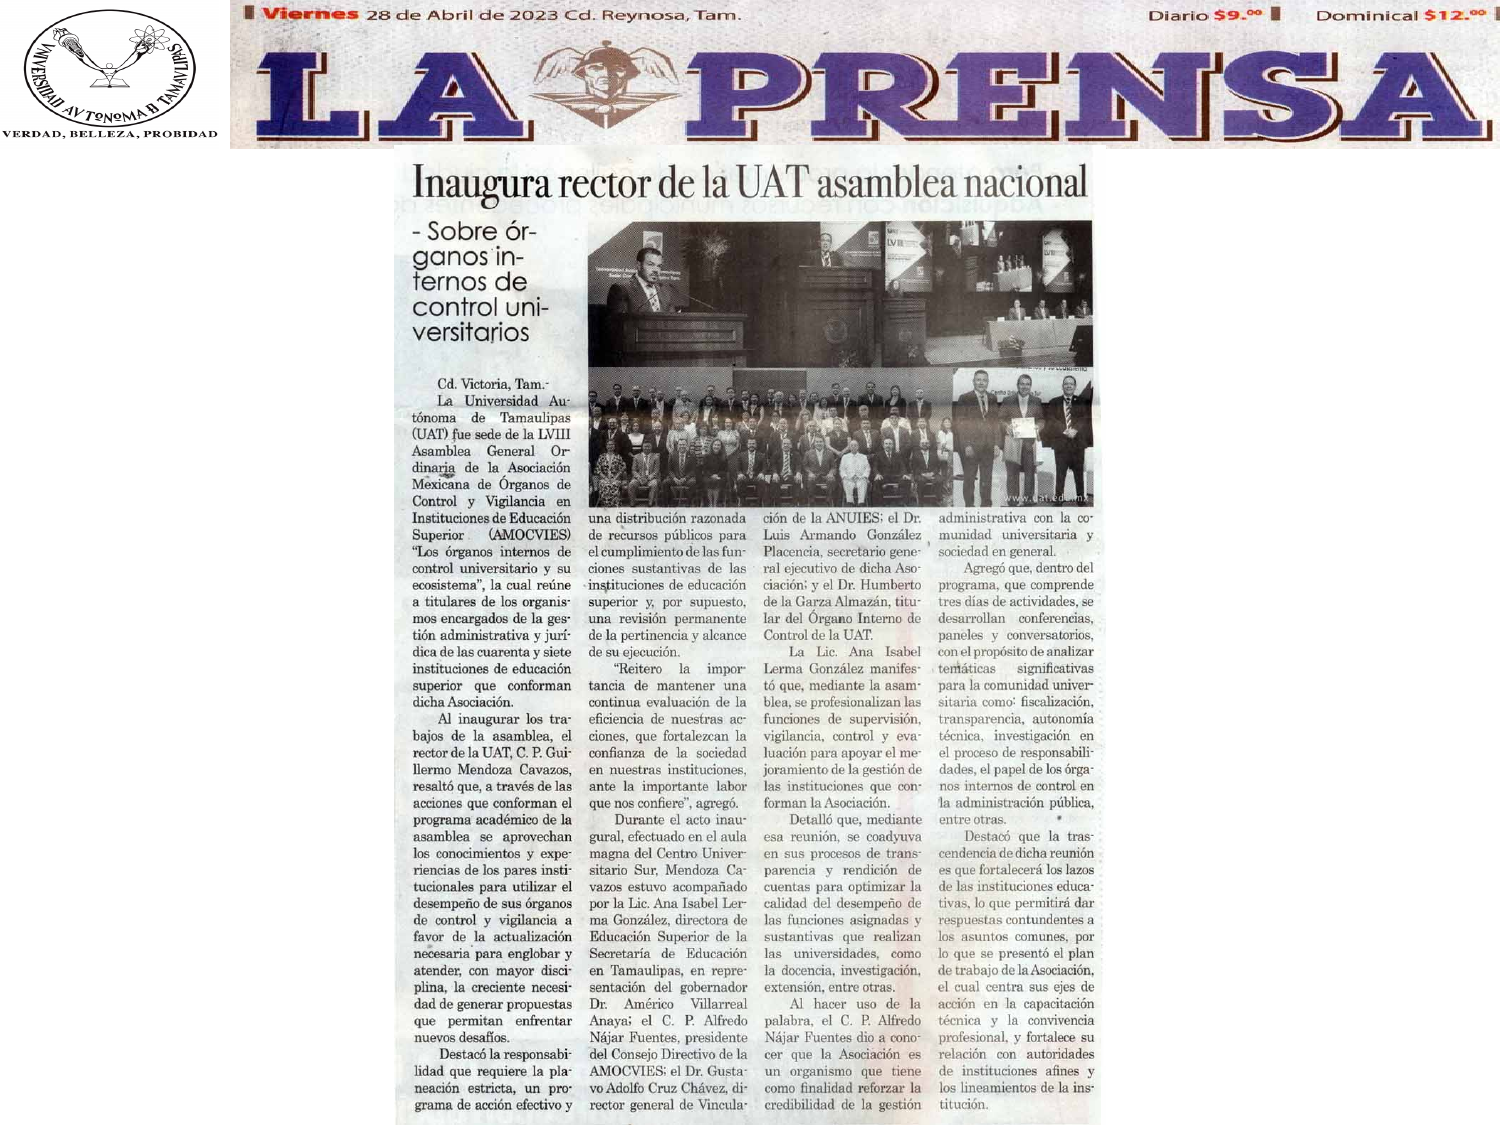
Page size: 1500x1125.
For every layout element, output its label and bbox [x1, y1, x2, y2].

picture [229, 0, 1500, 1125]
picture [0, 0, 219, 150]
